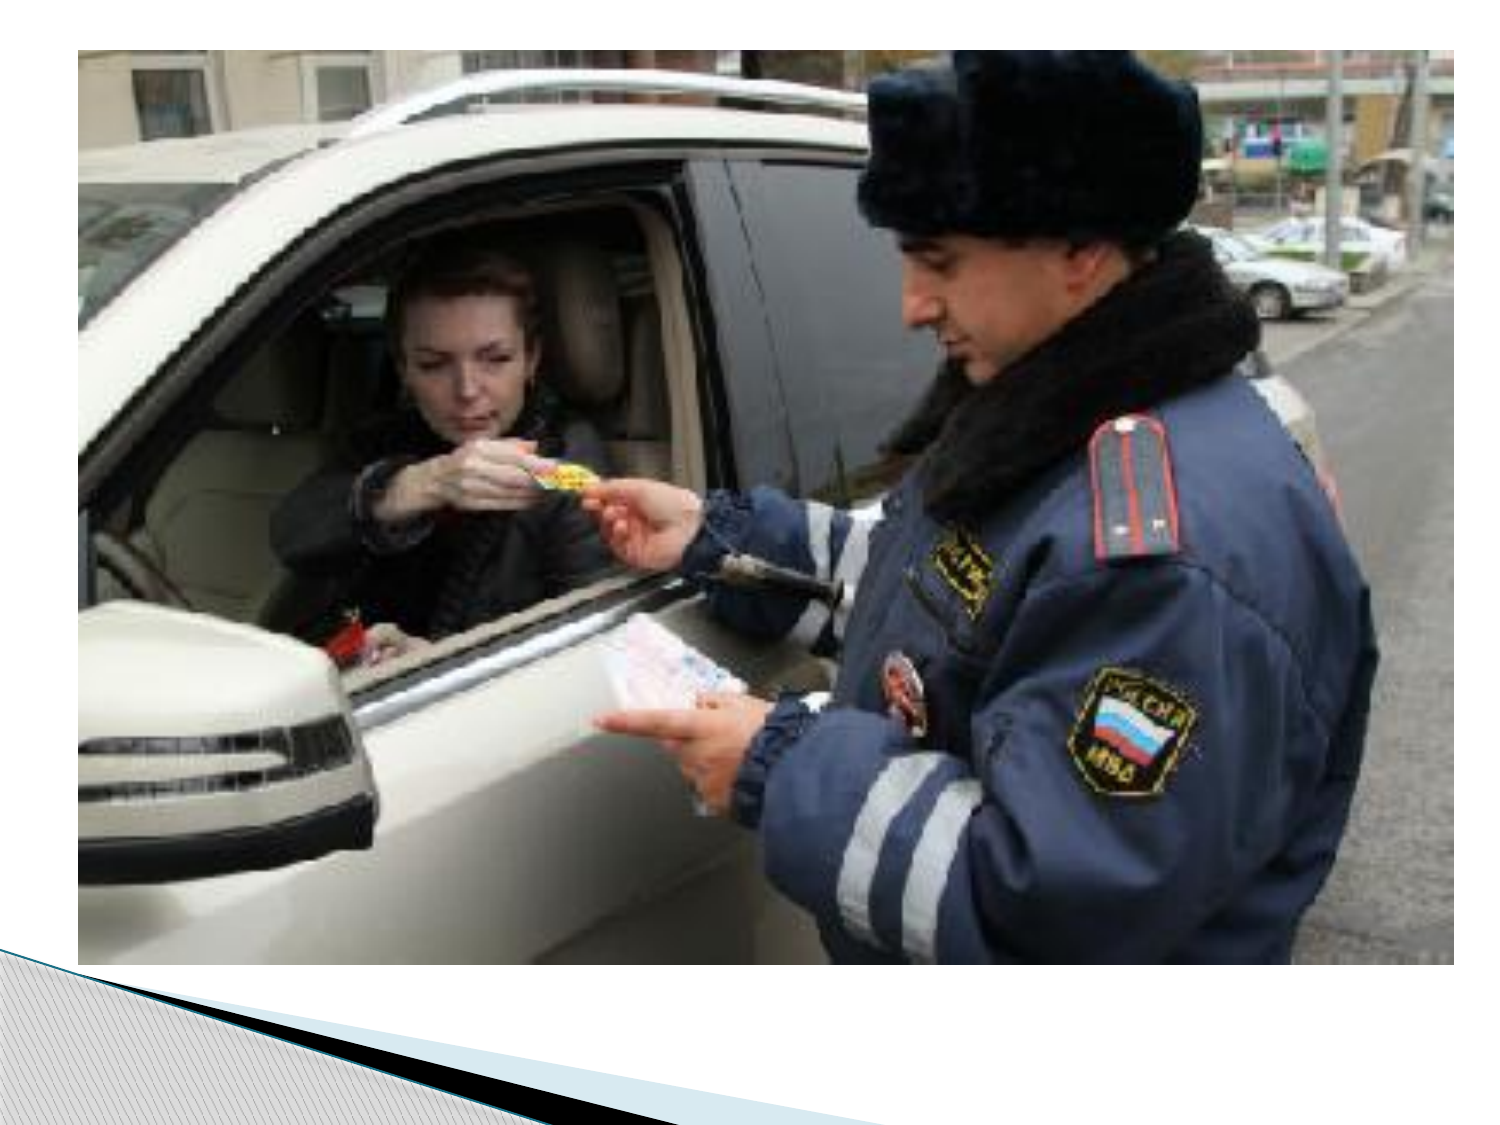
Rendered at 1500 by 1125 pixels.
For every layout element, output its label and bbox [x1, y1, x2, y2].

list [78, 50, 1454, 965]
